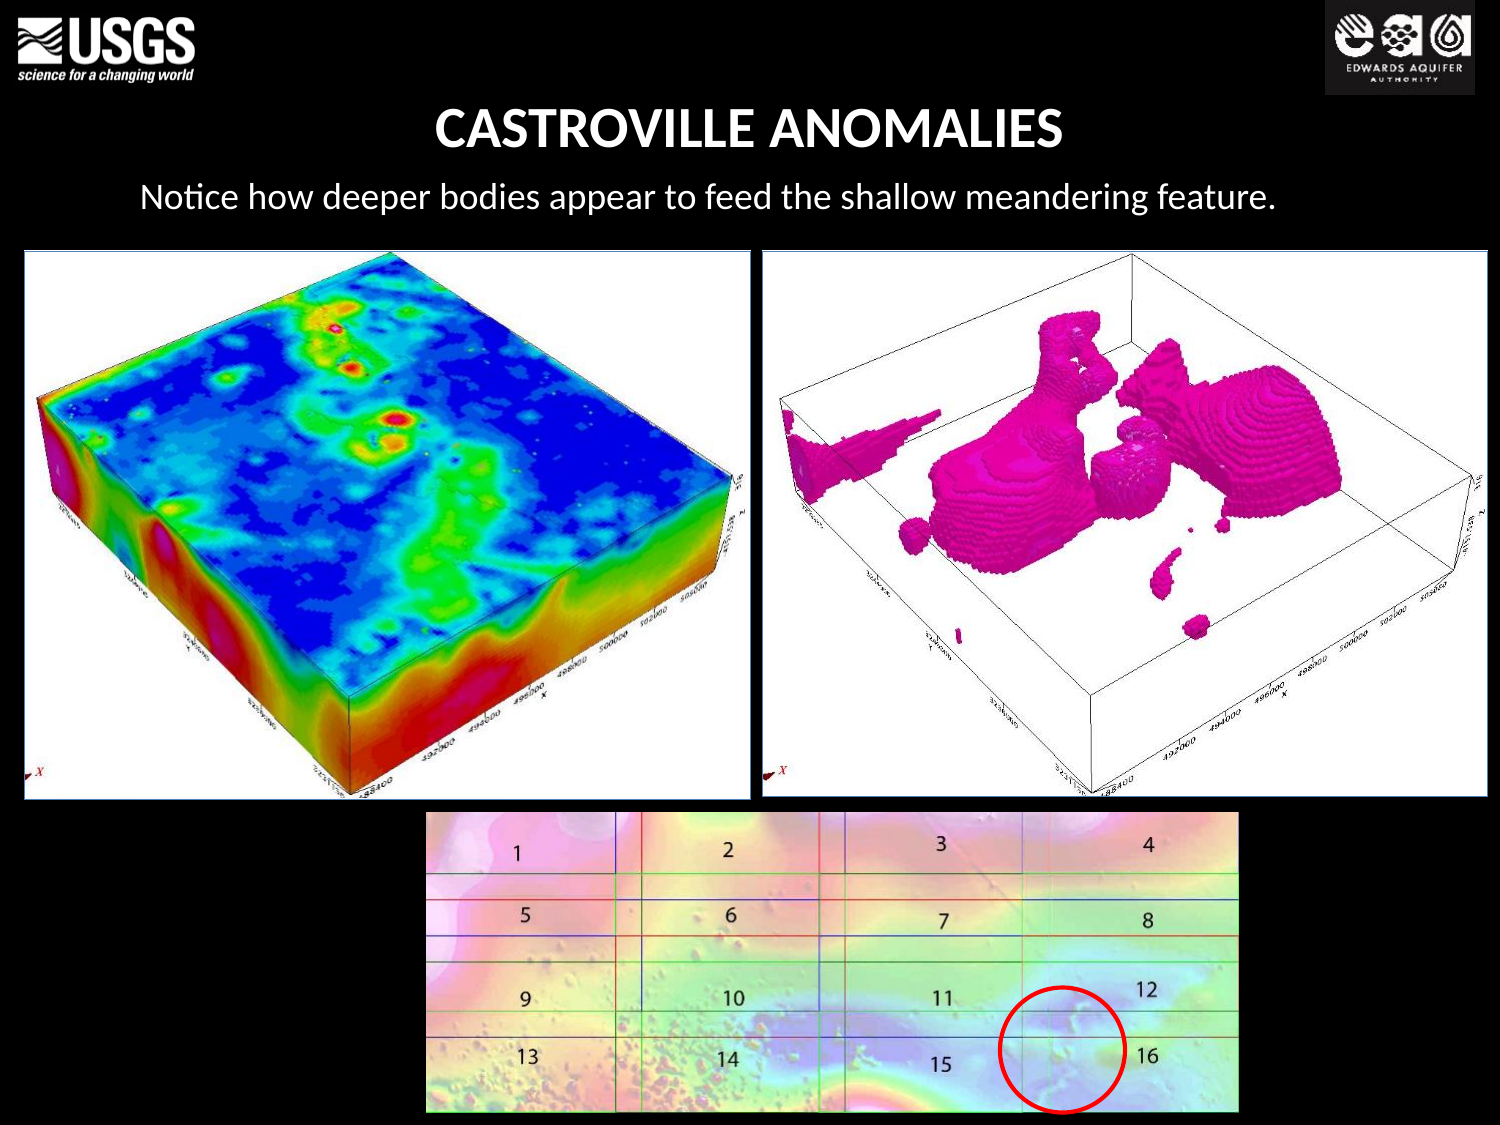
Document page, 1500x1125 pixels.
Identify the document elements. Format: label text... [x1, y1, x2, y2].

picture [426, 812, 1240, 1113]
text_box Notice how deeper bodies appear to feed the shallow meandering feature. [125, 164, 1375, 225]
picture [12, 12, 201, 88]
picture [1324, 0, 1476, 95]
title Castroville Anomalies [75, 29, 1425, 218]
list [24, 250, 752, 801]
picture [762, 250, 1488, 797]
